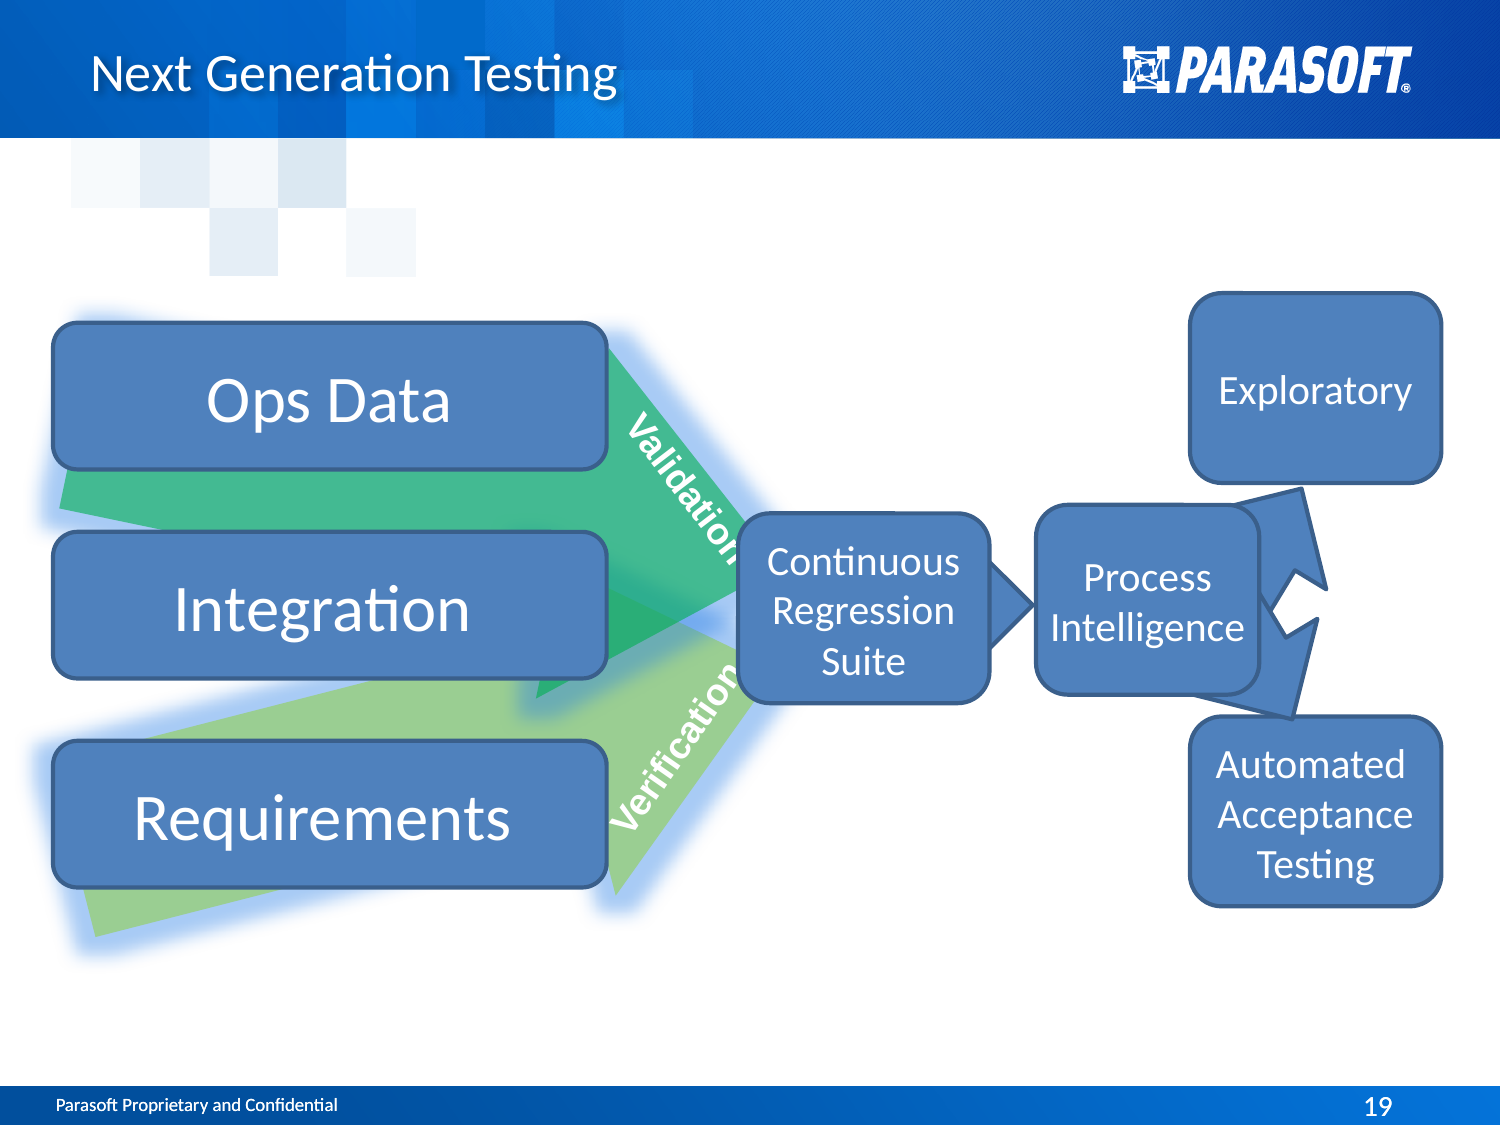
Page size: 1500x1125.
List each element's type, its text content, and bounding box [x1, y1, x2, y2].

title Next Generation Testing [75, 0, 1075, 140]
text_box Process Intelligence [1033, 502, 1262, 697]
picture [0, 0, 1500, 1125]
text_box [992, 561, 1035, 649]
text_box Continuous Regression Suite [793, 511, 992, 706]
text_box Exploratory [1187, 290, 1444, 486]
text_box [52, 314, 789, 939]
text_box [1193, 593, 1320, 722]
text_box Automated Acceptance Testing [1187, 714, 1444, 909]
text_box [1234, 486, 1329, 611]
